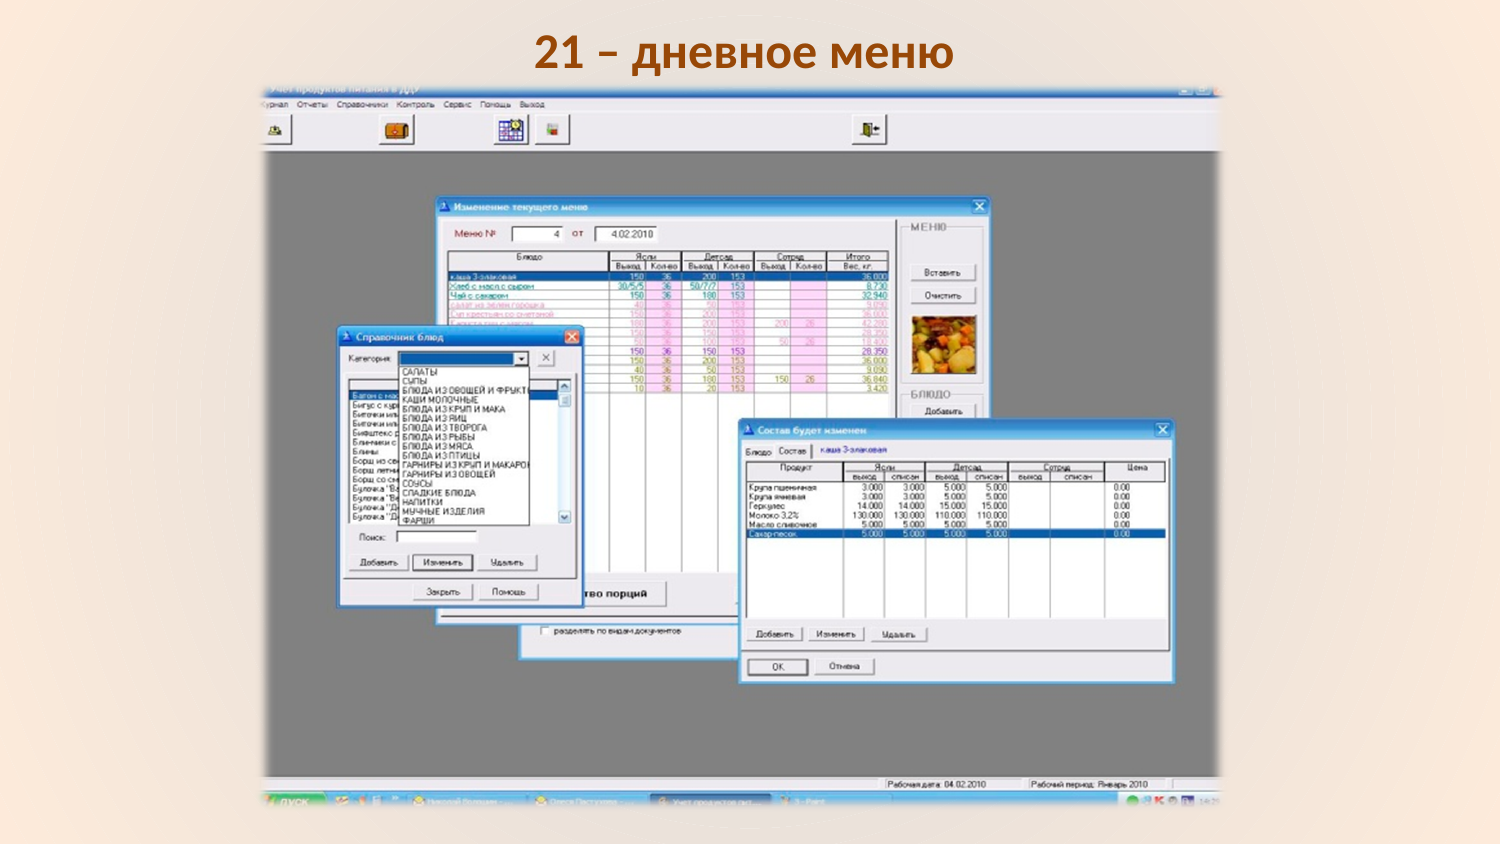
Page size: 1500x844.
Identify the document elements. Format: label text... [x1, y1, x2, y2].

text_box 21 – дневное меню [100, 11, 1400, 146]
picture [253, 79, 1230, 812]
